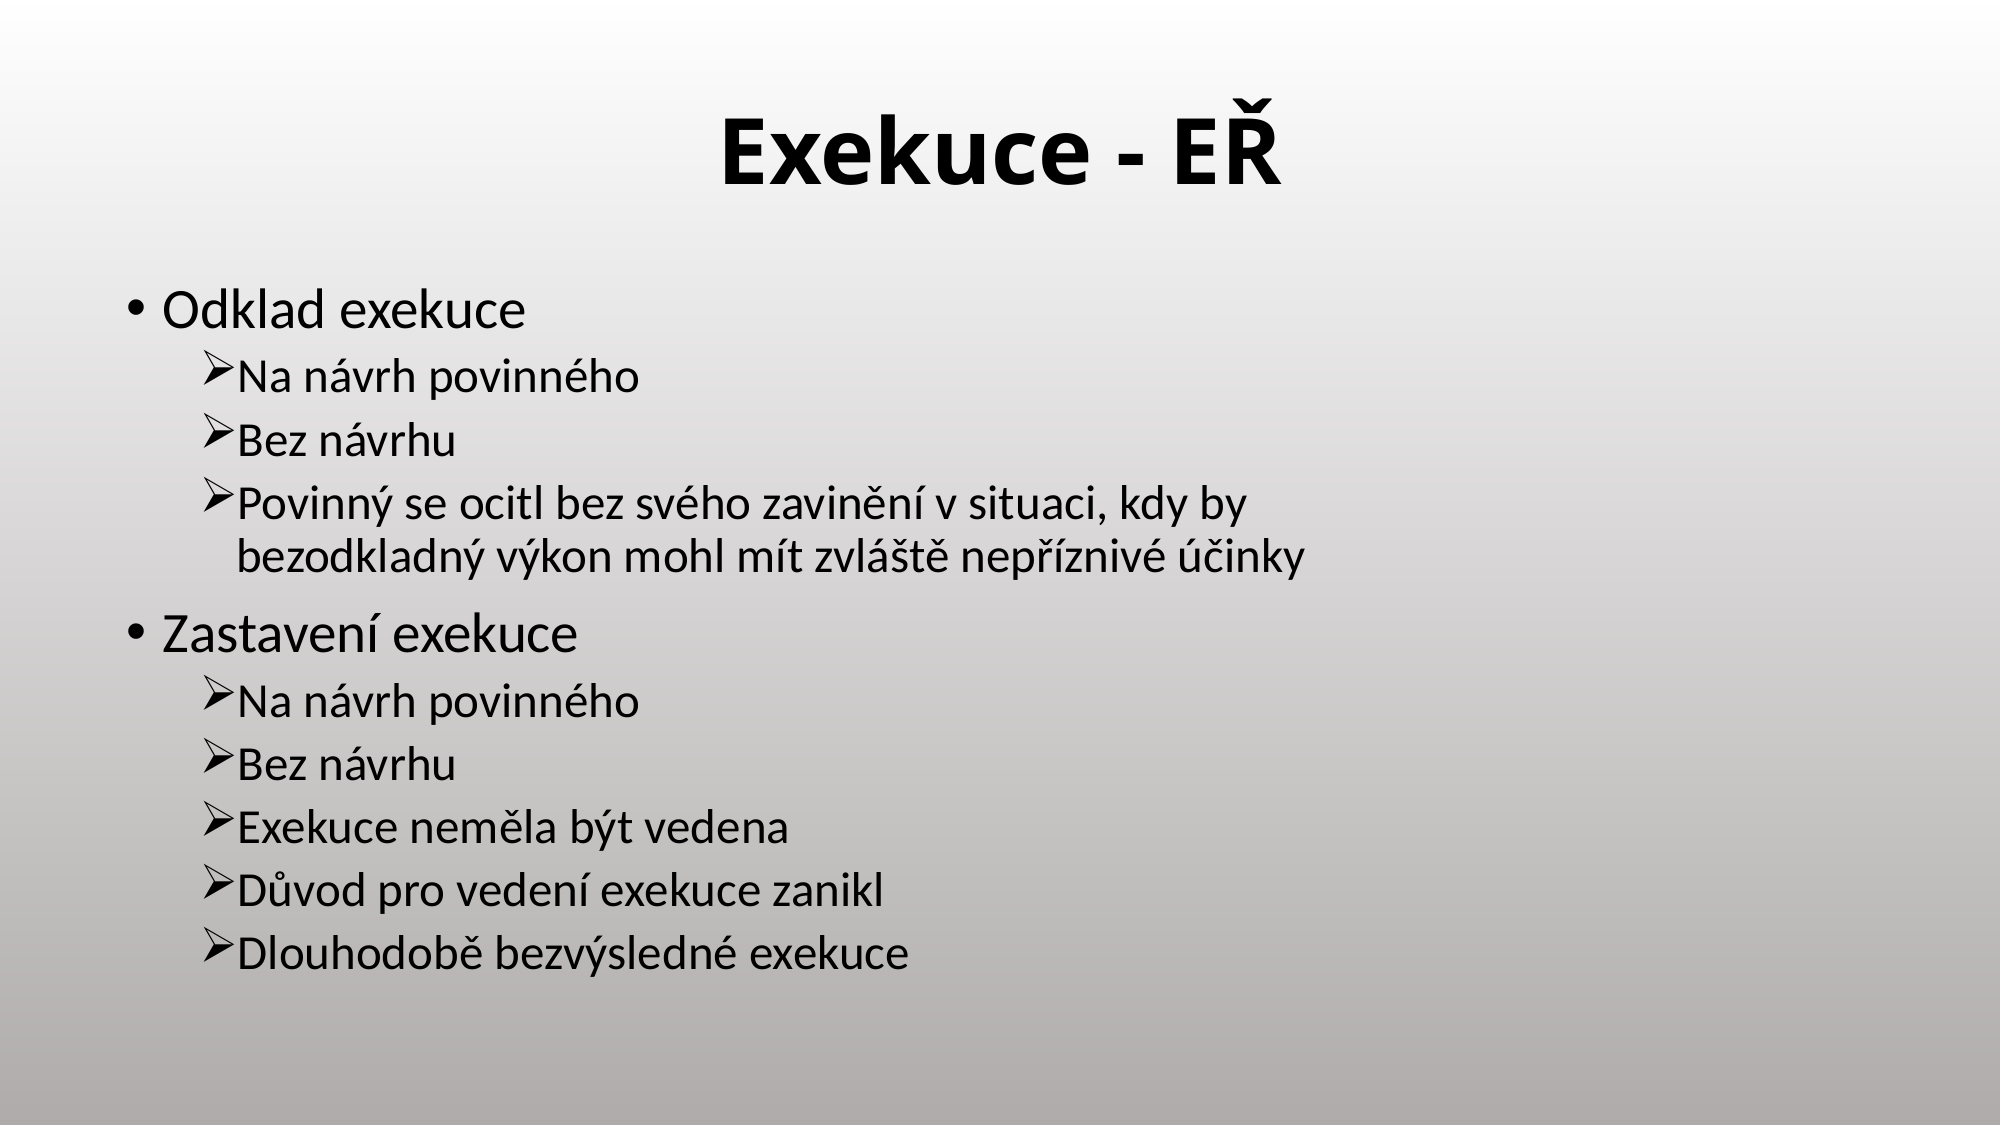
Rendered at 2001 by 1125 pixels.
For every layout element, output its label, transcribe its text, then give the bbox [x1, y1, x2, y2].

list Odklad exekuce Na návrh povinného Bez návrhu Povinný se ocitl bez svého zavinění v situaci, kdy by bezodkladný výkon mohl mít zvláště nepříznivé účinky Zastavení exekuce Na návrh povinného Bez návrhu Exekuce neměla být vedena Důvod pro vedení exekuce zanikl Dlouhodobě bezvýsledné exekuce [111, 271, 1522, 991]
title Exekuce - EŘ [294, 81, 1706, 229]
